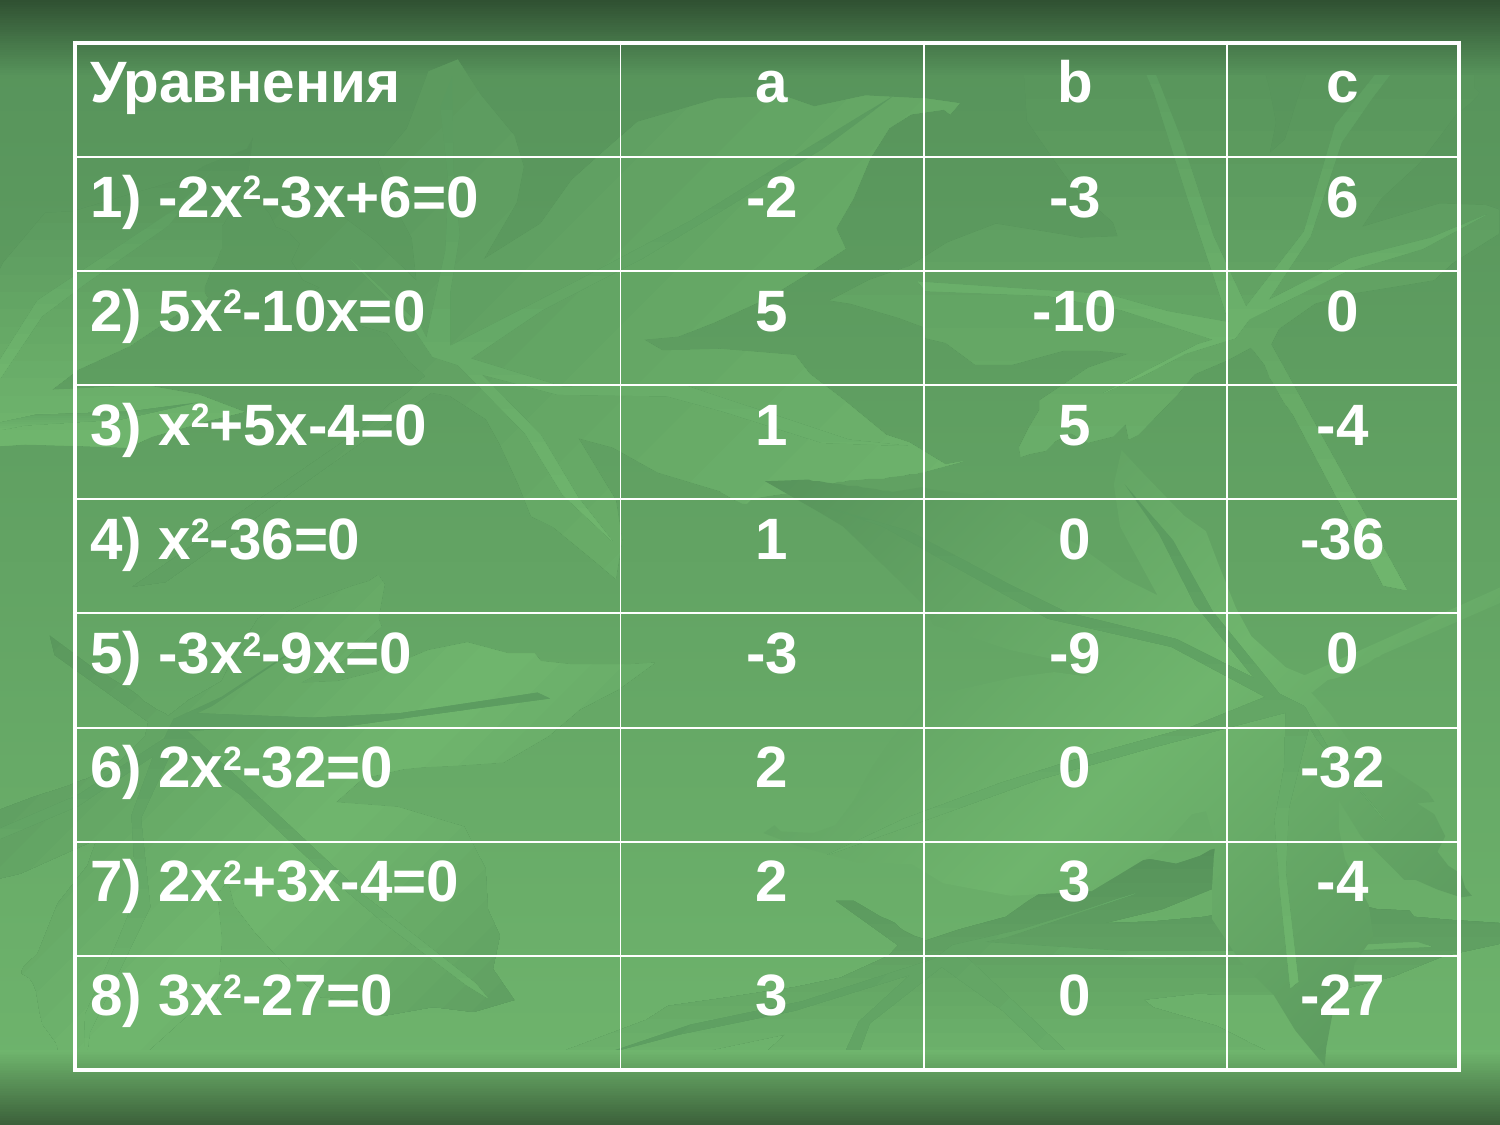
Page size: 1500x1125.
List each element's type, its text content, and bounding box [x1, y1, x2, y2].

table_cell 1 [621, 386, 923, 498]
table_cell 0 [925, 500, 1226, 612]
table_cell 8) 3x2-27=0 [77, 957, 620, 1068]
table_cell 2) 5x2-10x=0 [77, 272, 620, 384]
table_cell 5 [621, 272, 923, 384]
table_cell 5) -3x2-9x=0 [77, 614, 620, 727]
table_cell -27 [1228, 957, 1457, 1068]
table_header a [621, 45, 923, 156]
table_cell -32 [1228, 729, 1457, 841]
table_cell 4) x2-36=0 [77, 500, 620, 612]
table_cell -3 [925, 158, 1226, 270]
table_cell 0 [925, 957, 1226, 1068]
table_cell 2 [621, 729, 923, 841]
table_cell -10 [925, 272, 1226, 384]
table_cell -4 [1228, 386, 1457, 498]
table_header Уравнения [77, 45, 620, 156]
table_cell 0 [1228, 614, 1457, 727]
table_cell 1) -2x2-3x+6=0 [77, 158, 620, 270]
table_cell 6 [1228, 158, 1457, 270]
table_cell -4 [1228, 843, 1457, 955]
table_cell 3) x2+5x-4=0 [77, 386, 620, 498]
table_cell -36 [1228, 500, 1457, 612]
table_cell 1 [621, 500, 923, 612]
table_header b [925, 45, 1226, 156]
table_cell 3 [621, 957, 923, 1068]
table_cell 5 [925, 386, 1226, 498]
table_header c [1228, 45, 1457, 156]
table_cell -2 [621, 158, 923, 270]
table_cell 6) 2x2-32=0 [77, 729, 620, 841]
table_cell 2 [621, 843, 923, 955]
table_cell 7) 2x2+3x-4=0 [77, 843, 620, 955]
table_cell -9 [925, 614, 1226, 727]
table_cell -3 [621, 614, 923, 727]
table_cell 0 [1228, 272, 1457, 384]
table_cell 3 [925, 843, 1226, 955]
table_cell 0 [925, 729, 1226, 841]
